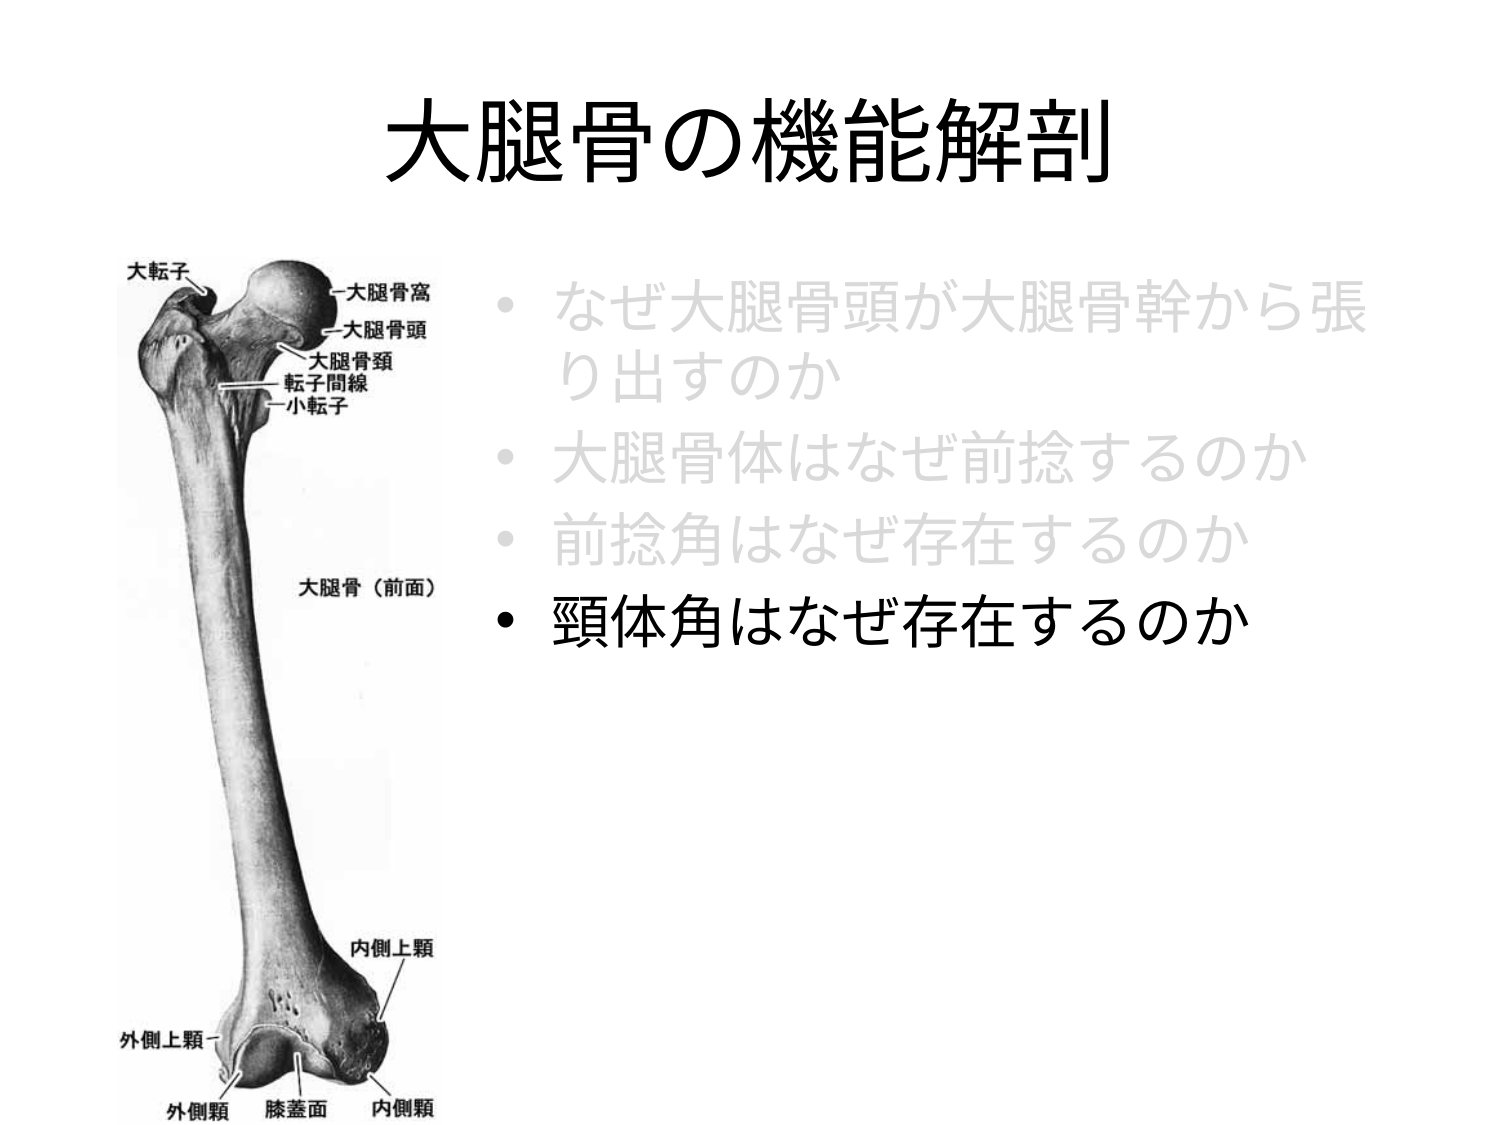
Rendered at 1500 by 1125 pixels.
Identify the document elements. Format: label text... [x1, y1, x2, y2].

list なぜ大腿骨頭が大腿骨幹から張り出すのか 大腿骨体はなぜ前捻するのか 前捻角はなぜ存在するのか 頸体角はなぜ存在するのか [480, 262, 1425, 1005]
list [116, 257, 443, 1125]
title 大腿骨の機能解剖 [75, 45, 1425, 233]
